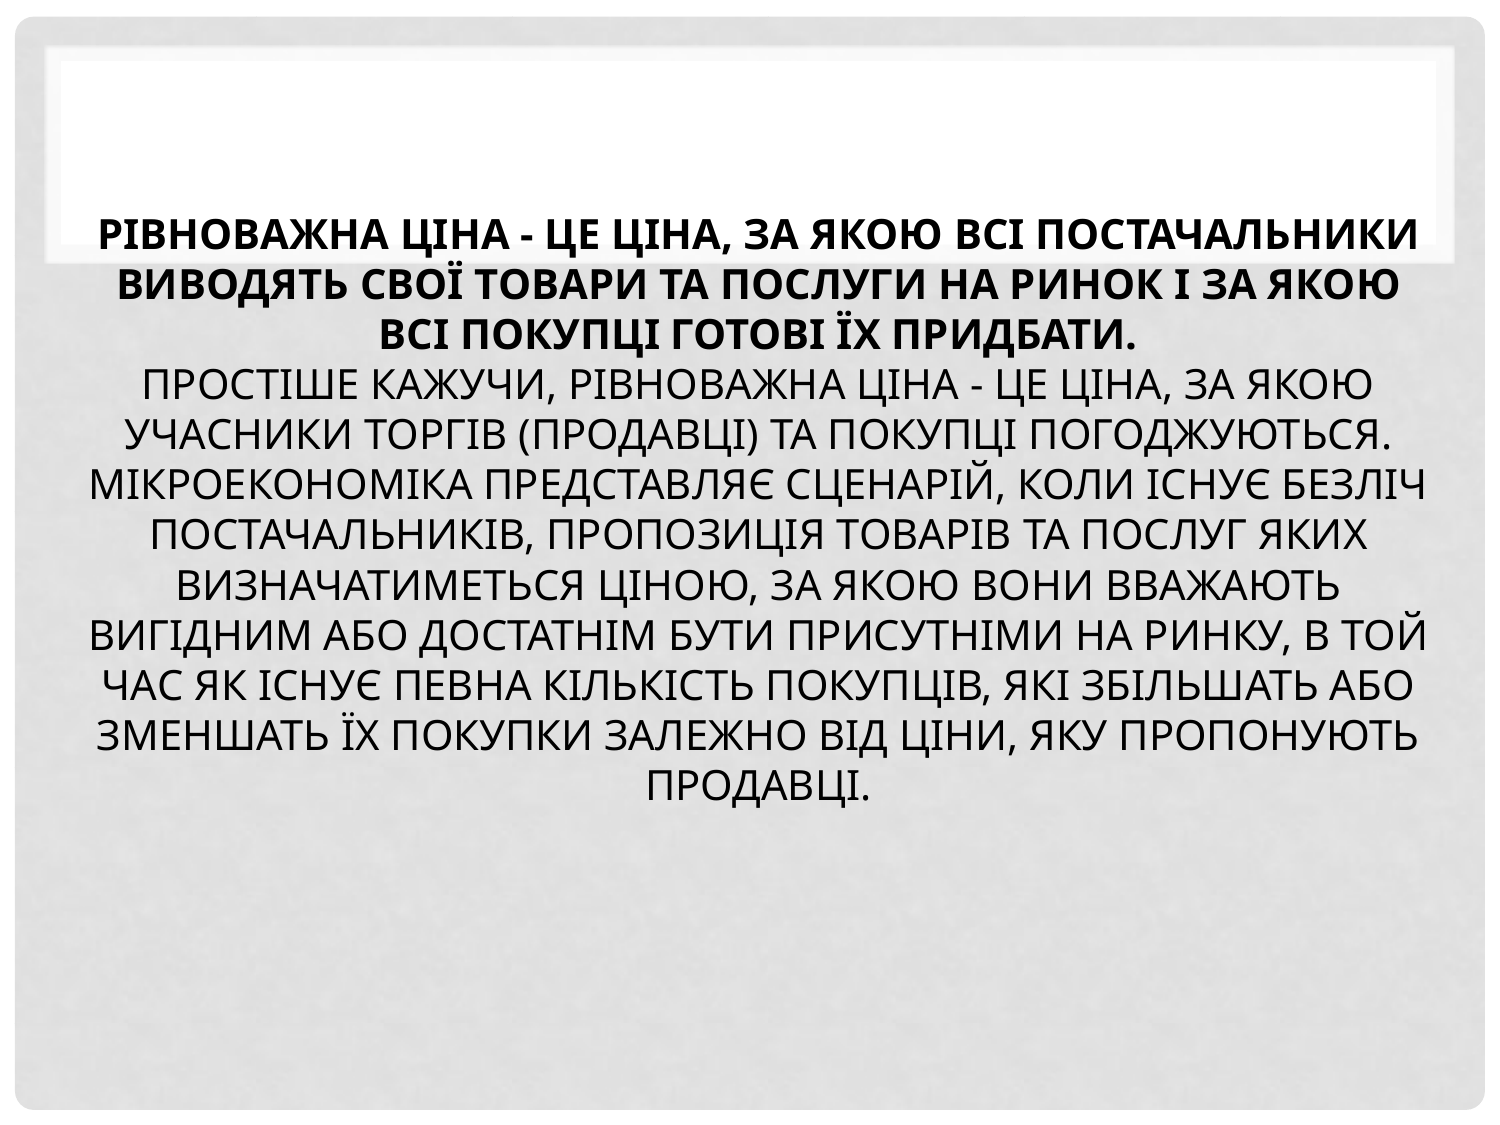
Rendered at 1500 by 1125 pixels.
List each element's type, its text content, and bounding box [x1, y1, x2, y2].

title Рівноважна ціна - це ціна, за якою всі постачальники виводять свої товари та послуги на ринок і за якою всі покупці готові їх придбати. Простіше кажучи, рівноважна ціна - це ціна, за якою учасники торгів (продавці) та покупці погоджуються. Мікроекономіка представляє сценарій, коли існує безліч постачальників, пропозиція товарів та послуг яких визначатиметься ціною, за якою вони вважають вигідним або достатнім бути присутніми на ринку, в той час як існує певна кількість покупців, які збільшать або зменшать їх покупки залежно від ціни, яку пропонують продавці. [69, 66, 1447, 1000]
